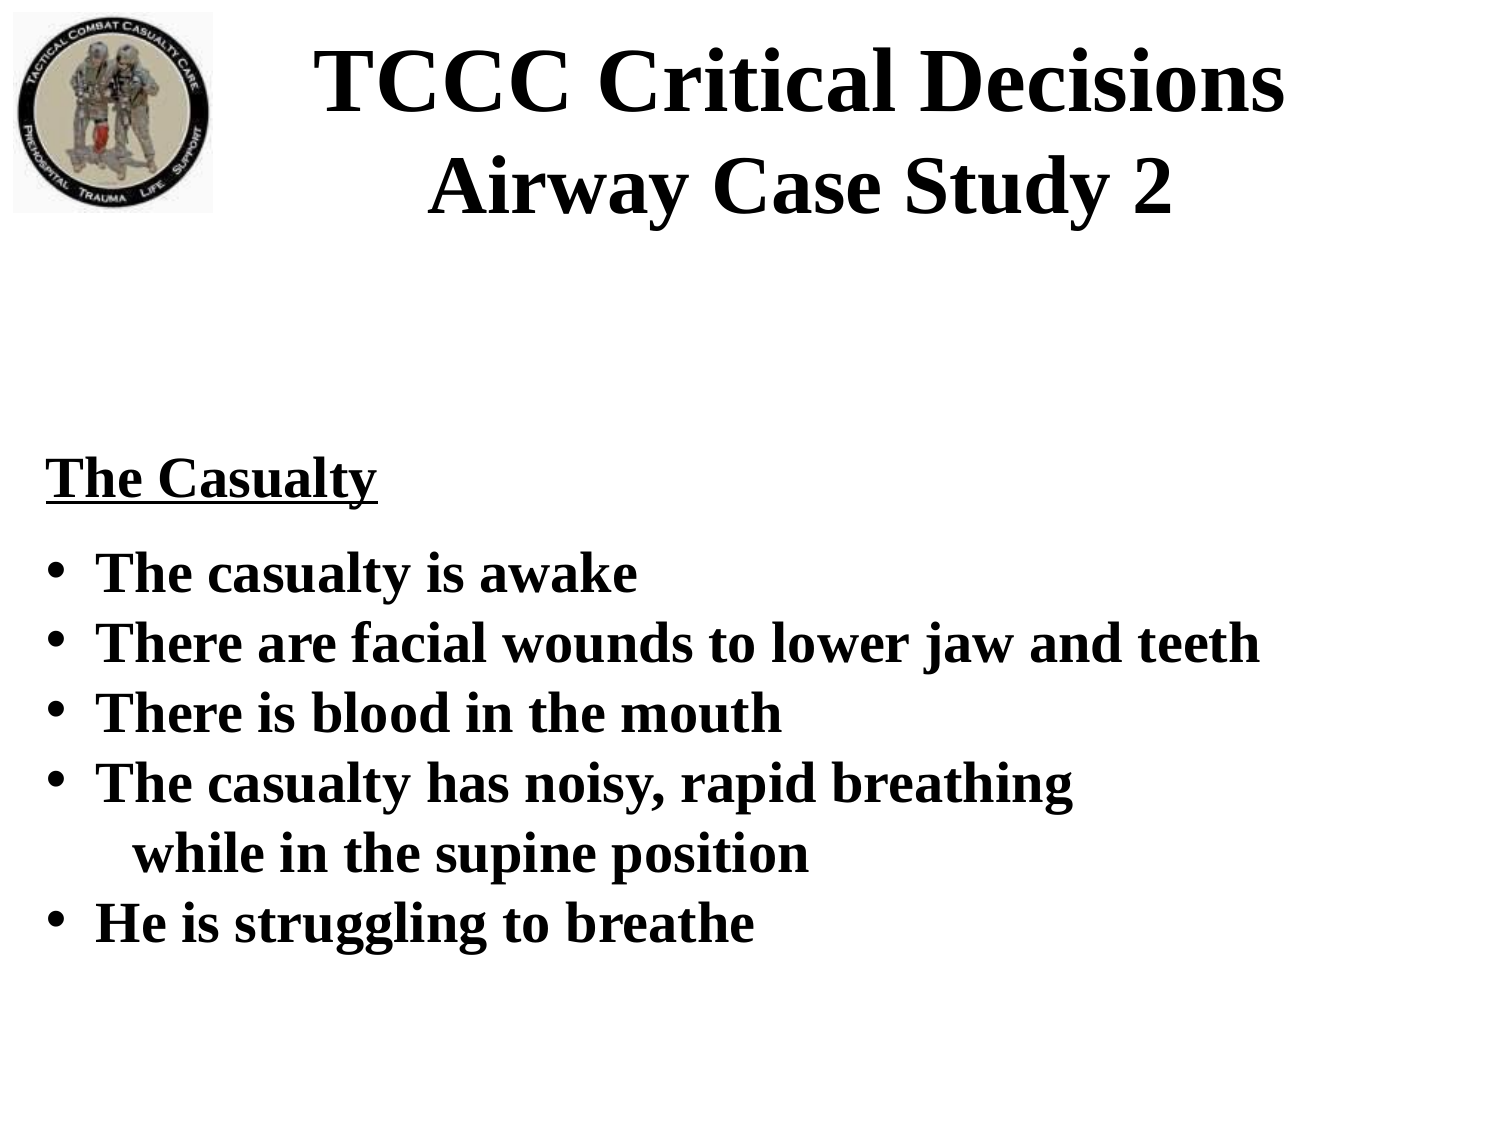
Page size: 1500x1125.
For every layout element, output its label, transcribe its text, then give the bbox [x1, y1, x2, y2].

picture [13, 12, 213, 213]
text_box The Casualty The casualty is awake There are facial wounds to lower jaw and teeth There is blood in the mouth The casualty has noisy, rapid breathing while in the supine position He is struggling to breathe [31, 431, 1277, 1032]
text_box TCCC Critical Decisions Airway Case Study 2 [298, 12, 1303, 238]
